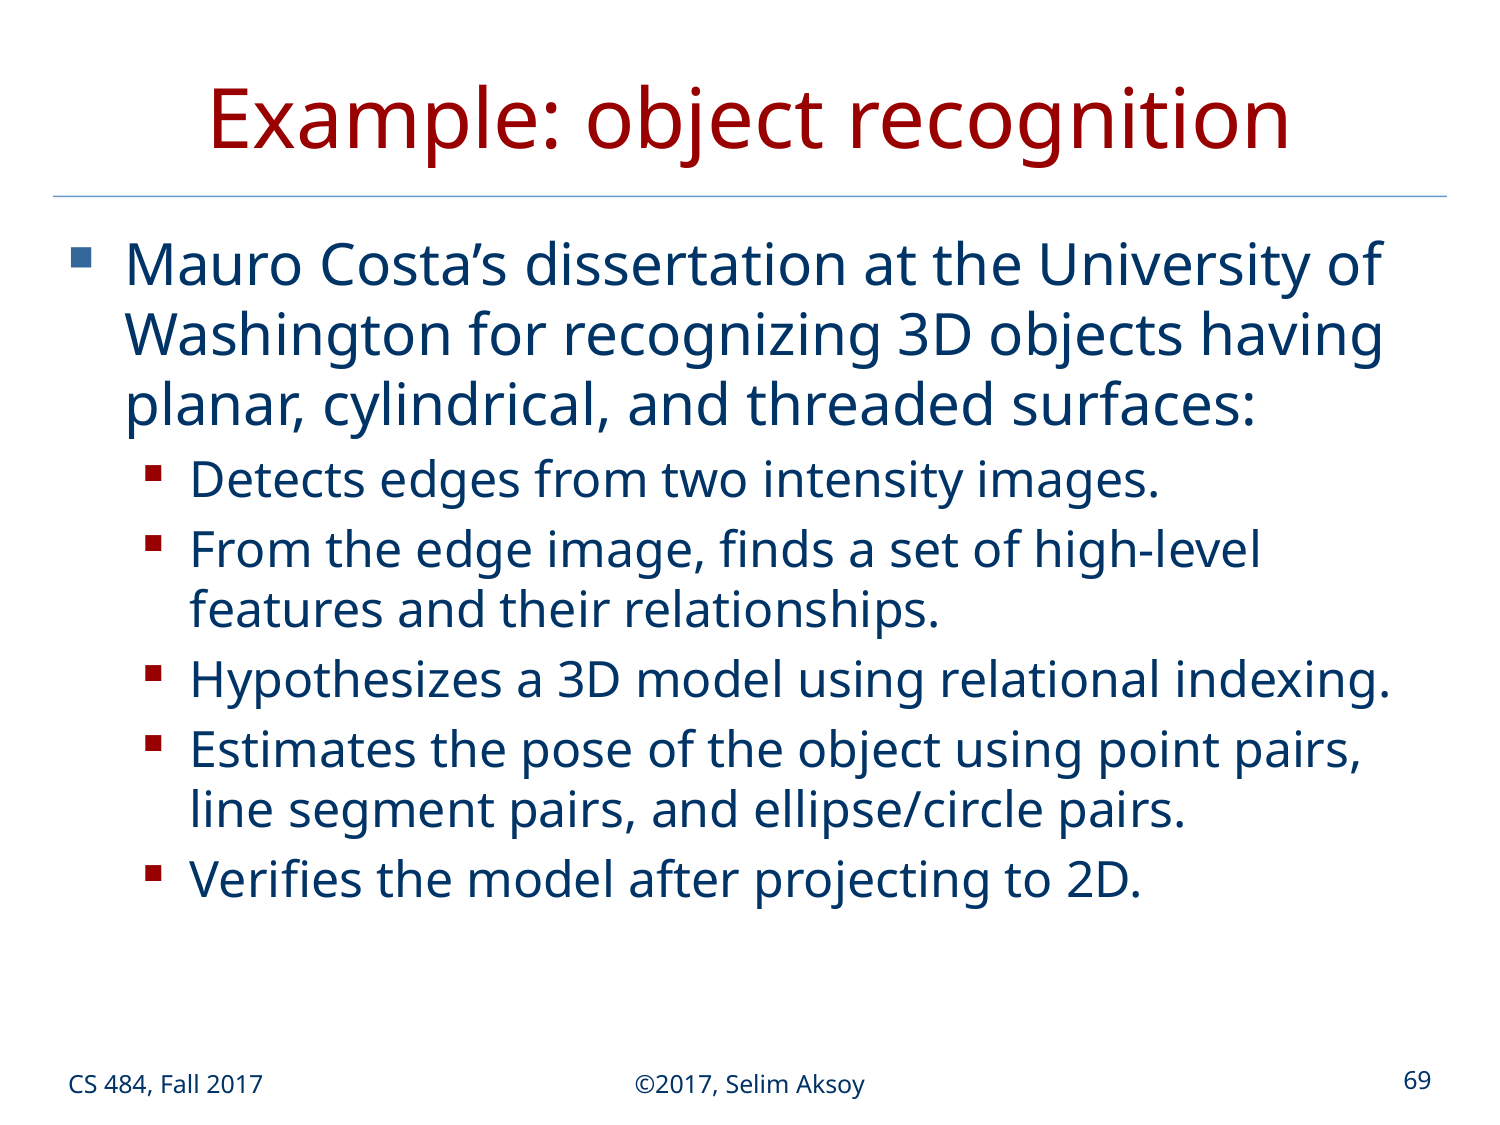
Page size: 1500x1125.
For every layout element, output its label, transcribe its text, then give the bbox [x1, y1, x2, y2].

slide_number 69 [1134, 1052, 1448, 1107]
slide_number CS 484, Fall 2017 [52, 1052, 366, 1107]
footer ©2017, Selim Aksoy [511, 1052, 988, 1107]
list Mauro Costa’s dissertation at the University of Washington for recognizing 3D objects having planar, cylindrical, and threaded surfaces: Detects edges from two intensity images. From the edge image, finds a set of high-level features and their relationships. Hypothesizes a 3D model using relational indexing. Estimates the pose of the object using point pairs, line segment pairs, and ellipse/circle pairs. Verifies the model after projecting to 2D. [53, 220, 1447, 1035]
title Example: object recognition [53, 31, 1447, 173]
